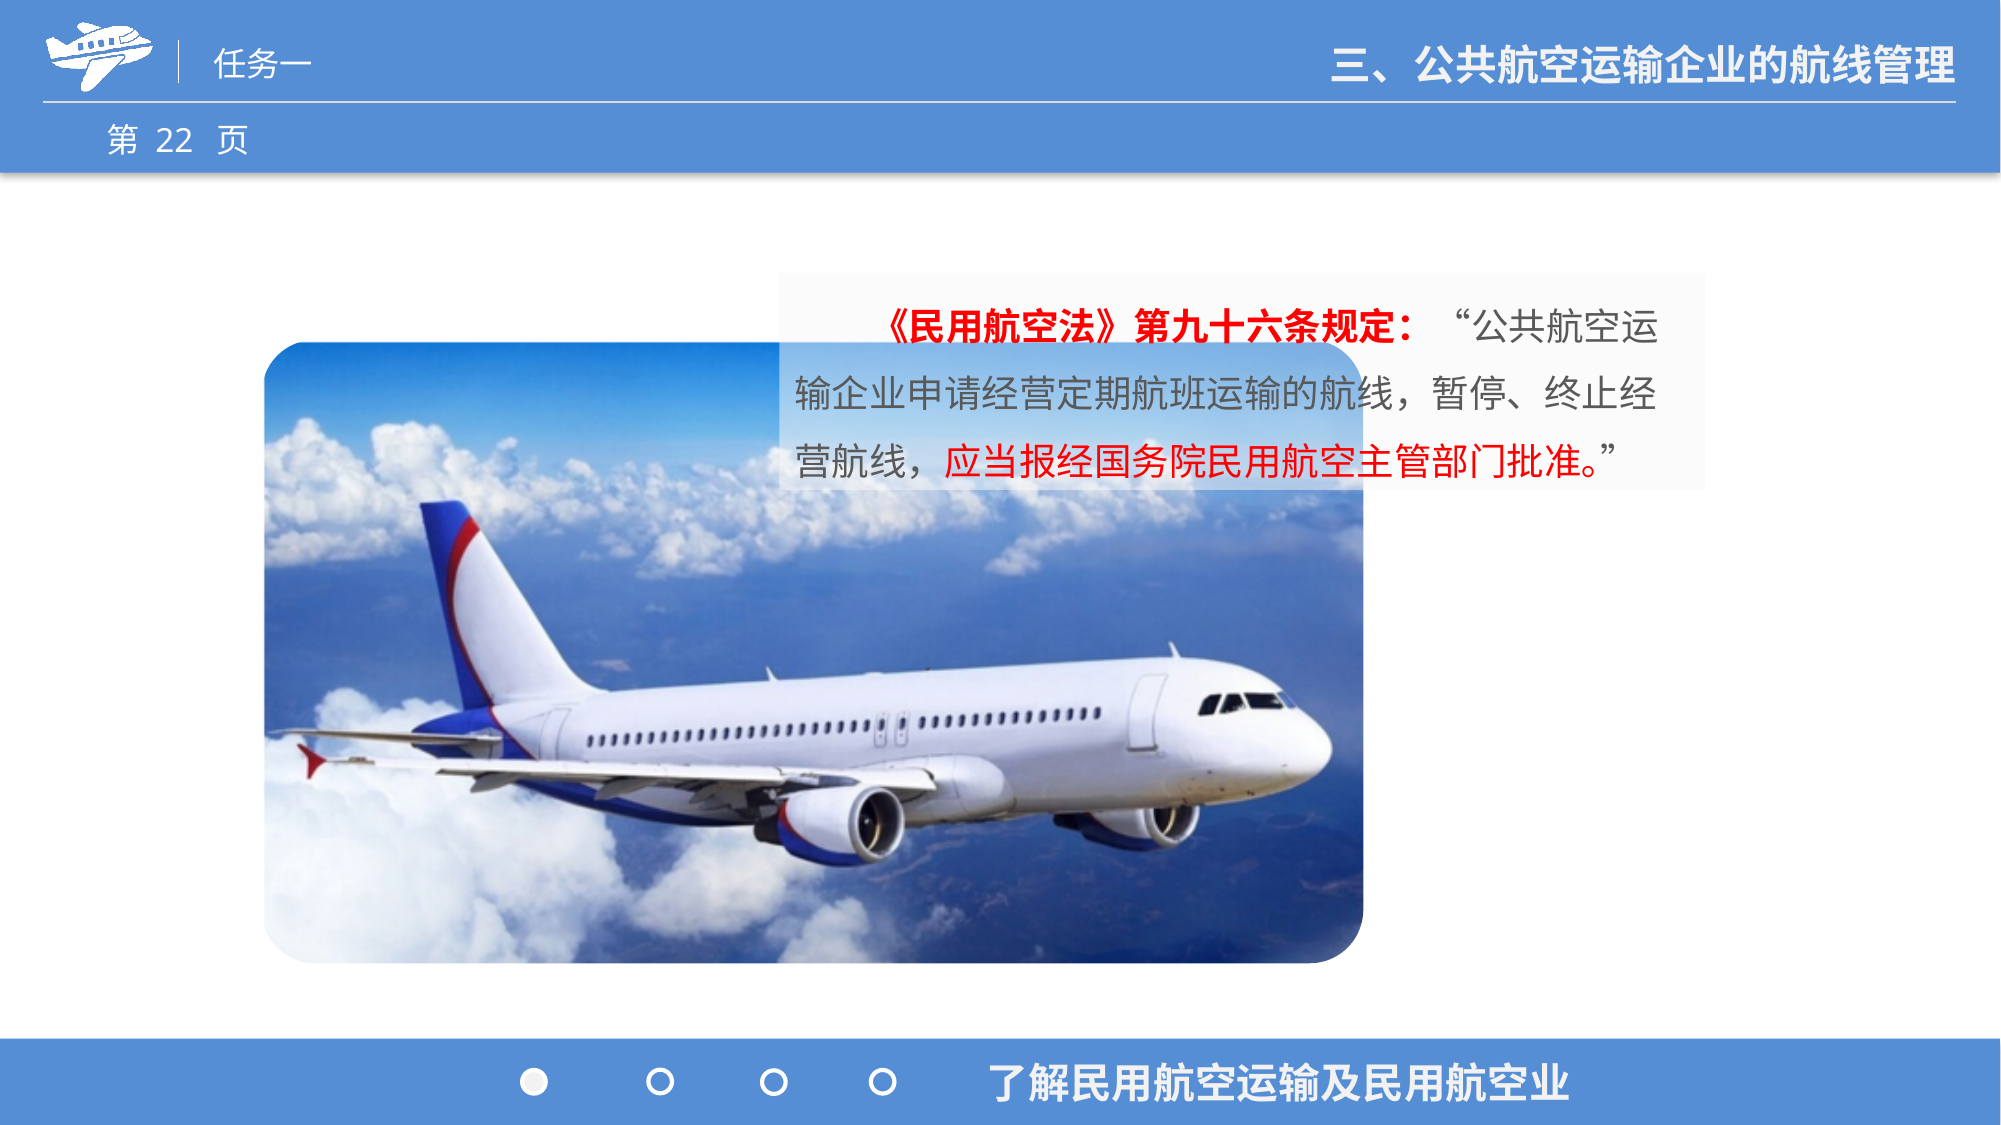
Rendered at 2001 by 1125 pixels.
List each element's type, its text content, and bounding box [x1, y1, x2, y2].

picture [261, 339, 1364, 964]
text_box 《民用航空法》第九十六条规定：“公共航空运输企业申请经营定期航班运输的航线，暂停、终止经营航线，应当报经国务院民用航空主管部门批准｡” [779, 272, 1706, 490]
picture [43, 19, 156, 94]
